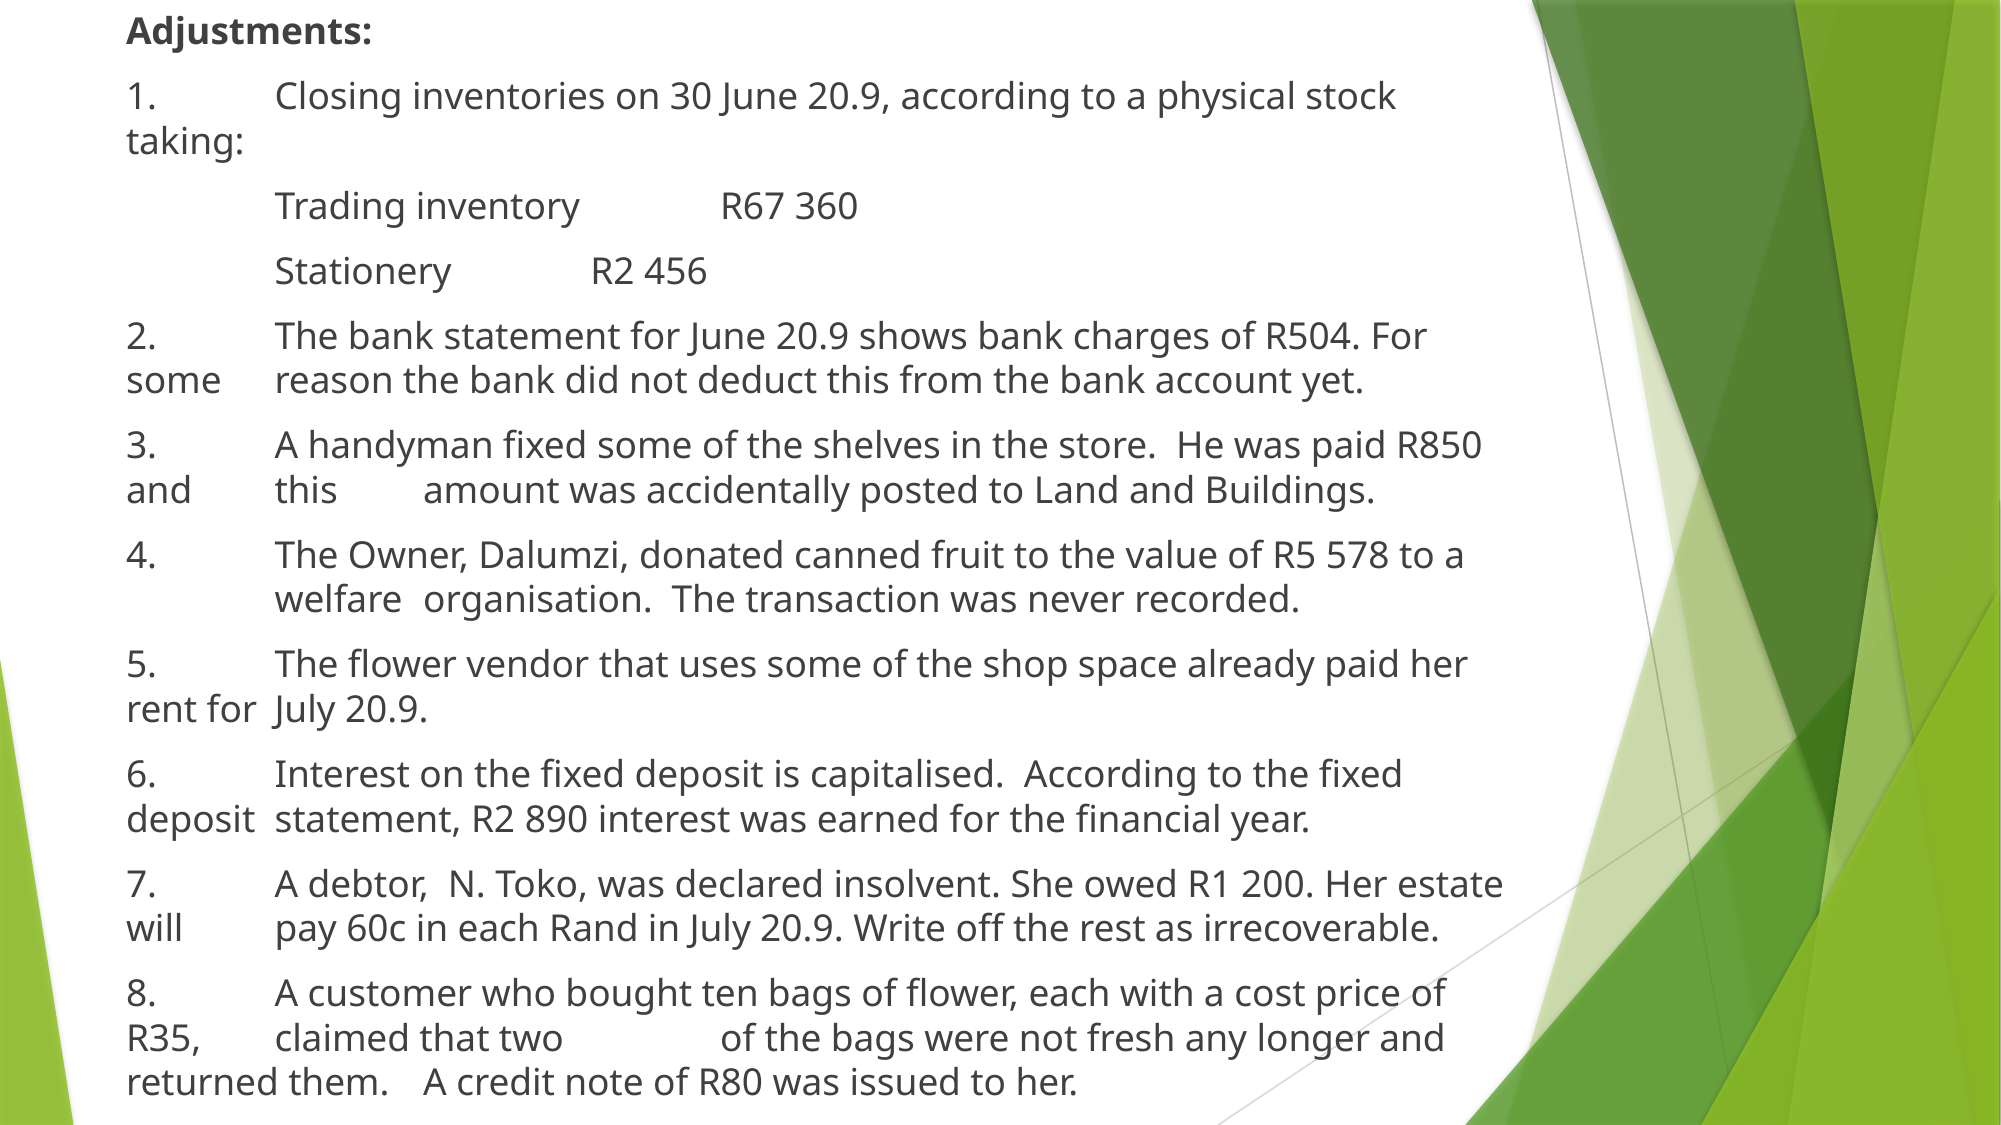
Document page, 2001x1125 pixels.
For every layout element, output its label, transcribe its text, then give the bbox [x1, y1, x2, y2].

list Adjustments: 1. Closing inventories on 30 June 20.9, according to a physical stock taking: Trading inventory R67 360 Stationery R2 456 2. The bank statement for June 20.9 shows bank charges of R504. For some reason the bank did not deduct this from the bank account yet. 3. A handyman fixed some of the shelves in the store. He was paid R850 and this amount was accidentally posted to Land and Buildings. 4. The Owner, Dalumzi, donated canned fruit to the value of R5 578 to a welfare organisation. The transaction was never recorded. 5. The flower vendor that uses some of the shop space already paid her rent for July 20.9. 6. Interest on the fixed deposit is capitalised. According to the fixed deposit statement, R2 890 interest was earned for the financial year. 7. A debtor, N. Toko, was declared insolvent. She owed R1 200. Her estate will pay 60c in each Rand in July 20.9. Write off the rest as irrecoverable. 8. A customer who bought ten bags of flower, each with a cost price of R35, claimed that two of the bags were not fresh any longer and returned them. A credit note of R80 was issued to her. [111, 0, 1522, 1125]
